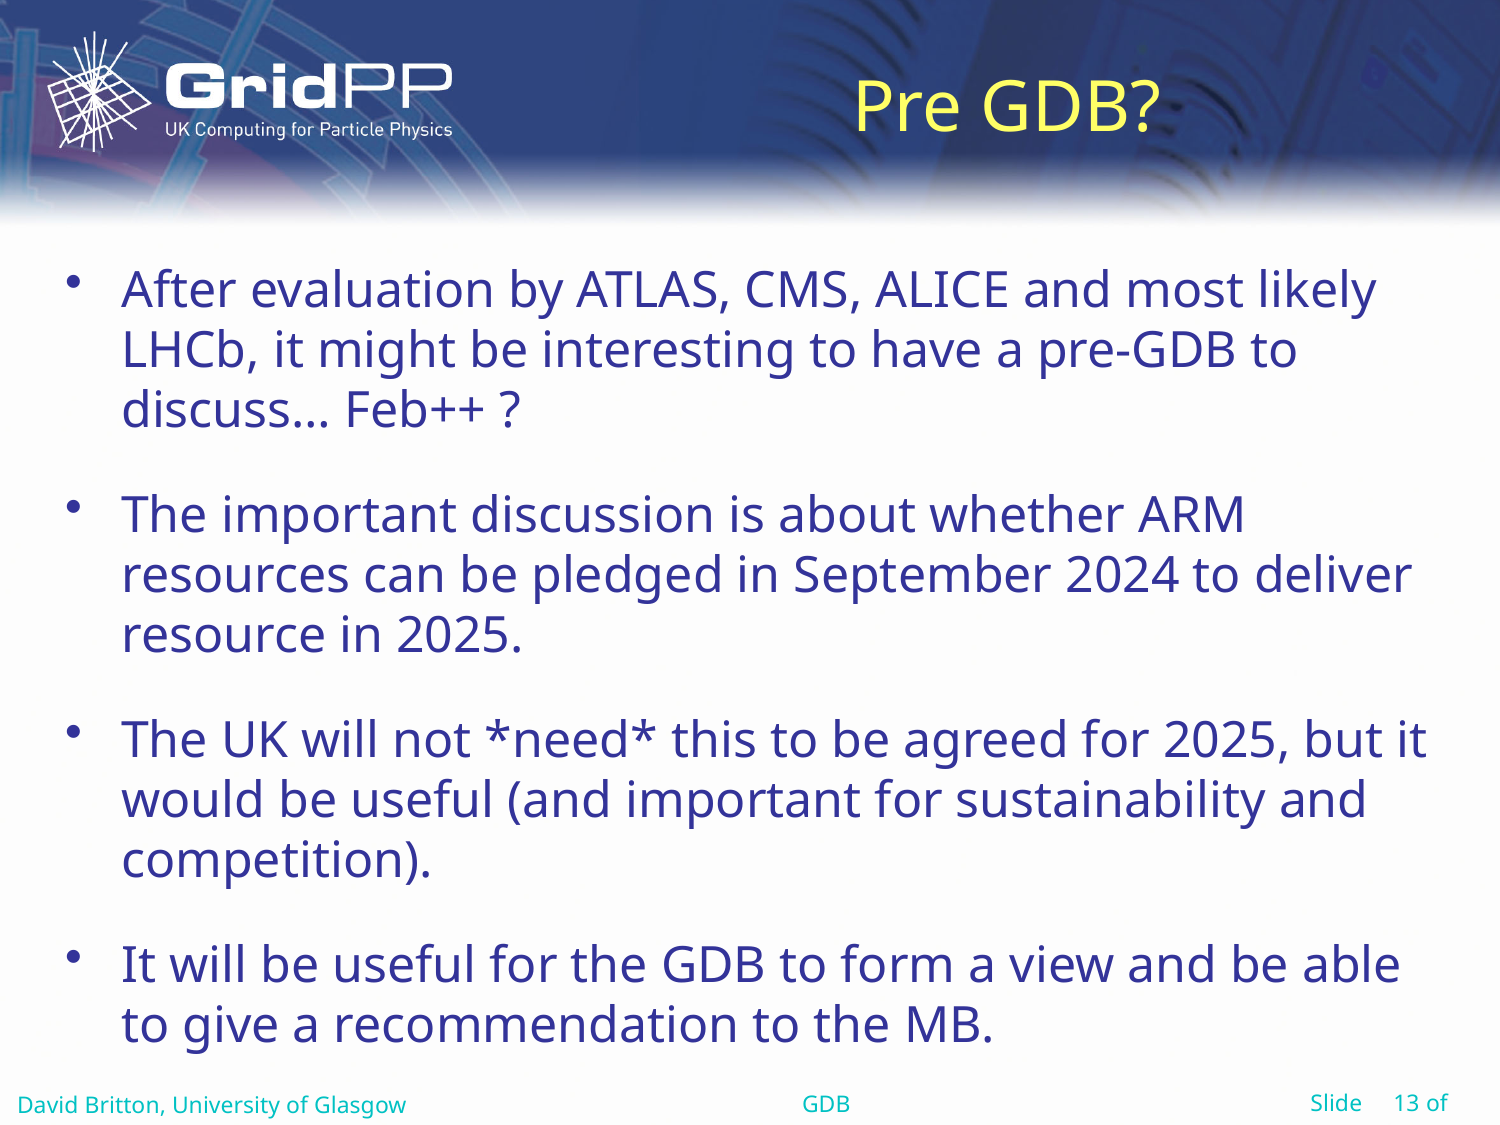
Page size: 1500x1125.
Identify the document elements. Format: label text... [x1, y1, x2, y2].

footer GDB [526, 1081, 1127, 1125]
slide_number David Britton, University of Glasgow [1, 1082, 526, 1125]
title Pre GDB? [562, 15, 1451, 191]
picture [0, 0, 1500, 1125]
list After evaluation by ATLAS, CMS, ALICE and most likely LHCb, it might be interesting to have a pre-GDB to discuss… Feb++ ? The important discussion is about whether ARM resources can be pledged in September 2024 to deliver resource in 2025. The UK will not *need* this to be agreed for 2025, but it would be useful (and important for sustainability and competition). It will be useful for the GDB to form a view and be able to give a recommendation to the MB. [49, 249, 1451, 1026]
